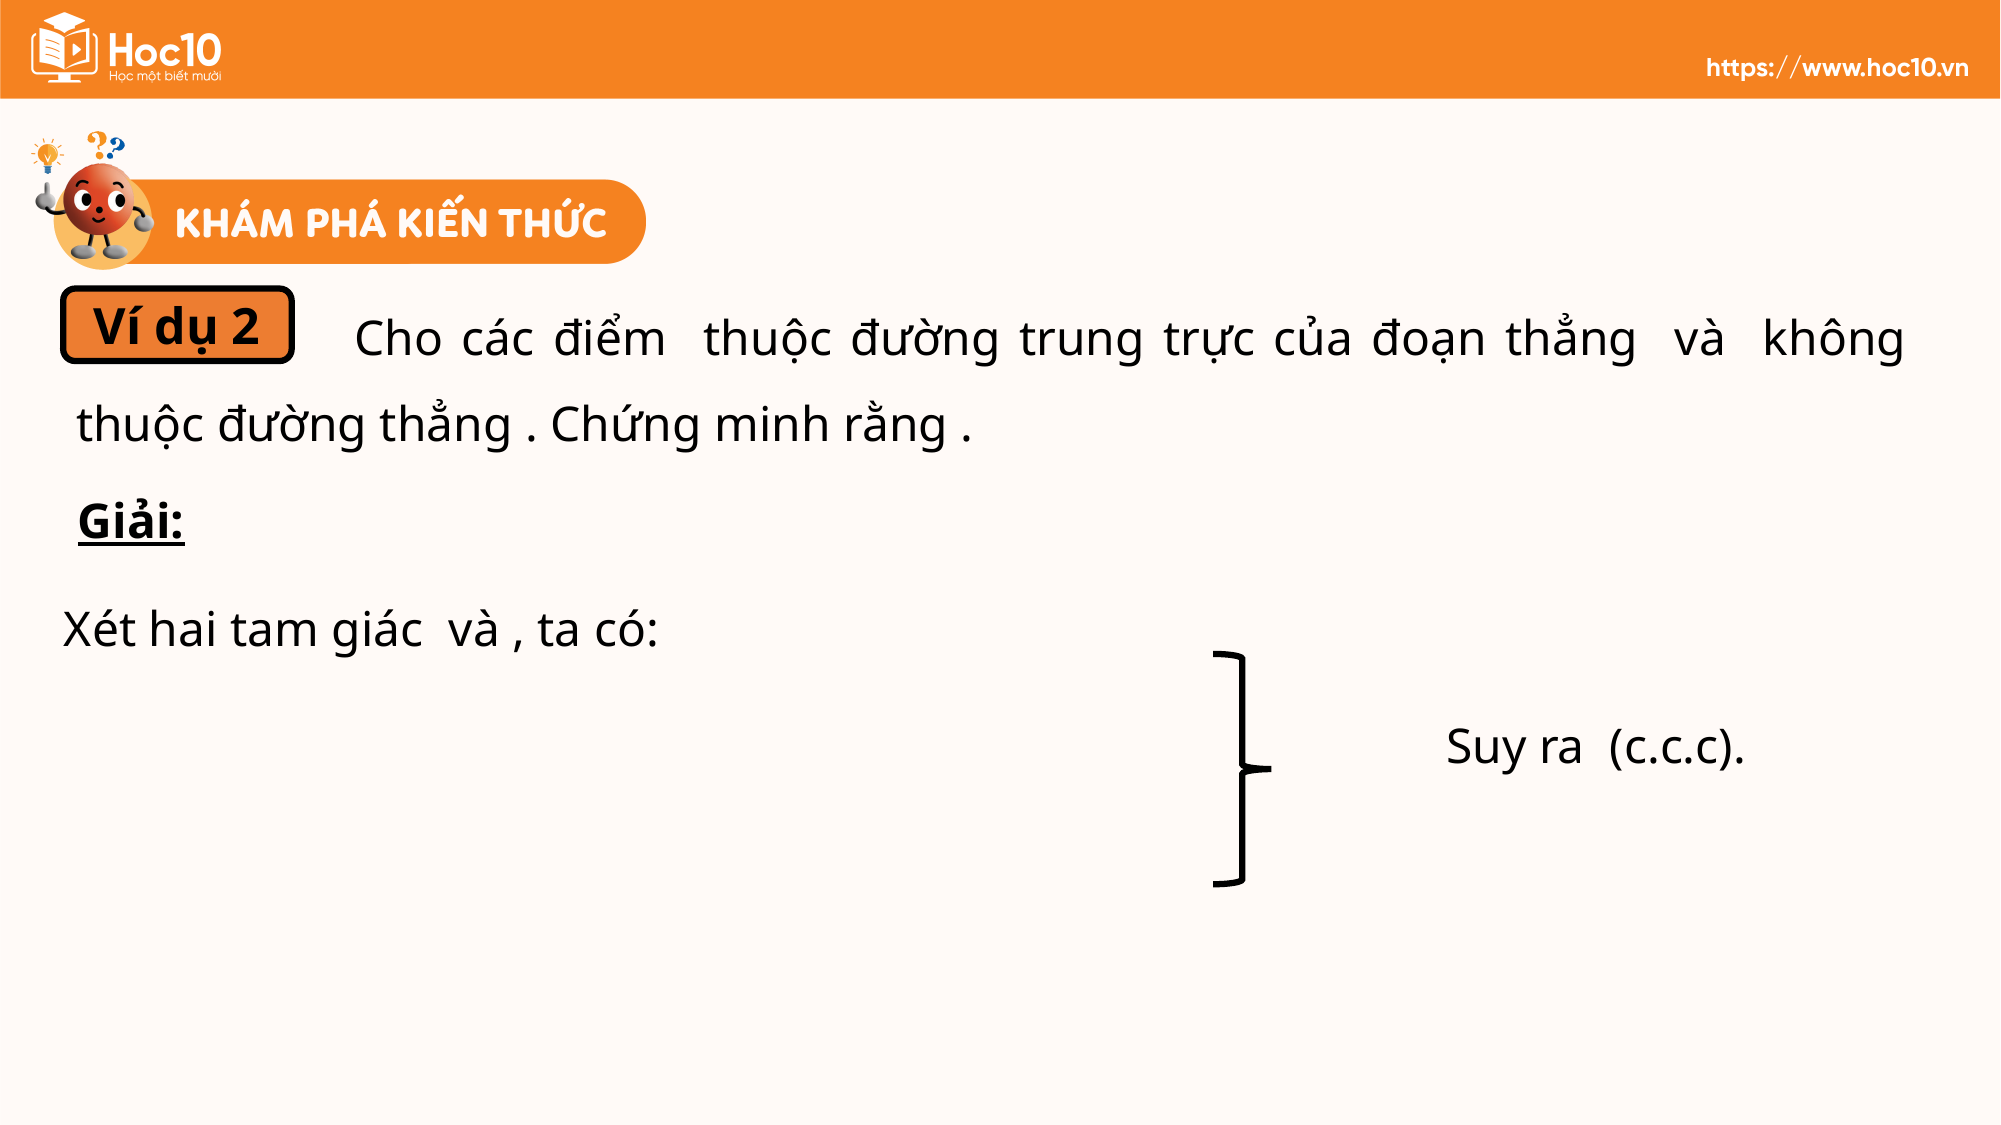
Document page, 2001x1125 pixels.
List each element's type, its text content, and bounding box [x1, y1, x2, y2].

picture [0, 0, 2001, 1125]
text_box [1213, 653, 1272, 885]
text_box Ví dụ 2 [62, 287, 293, 363]
text_box Giải: [37, 483, 226, 556]
